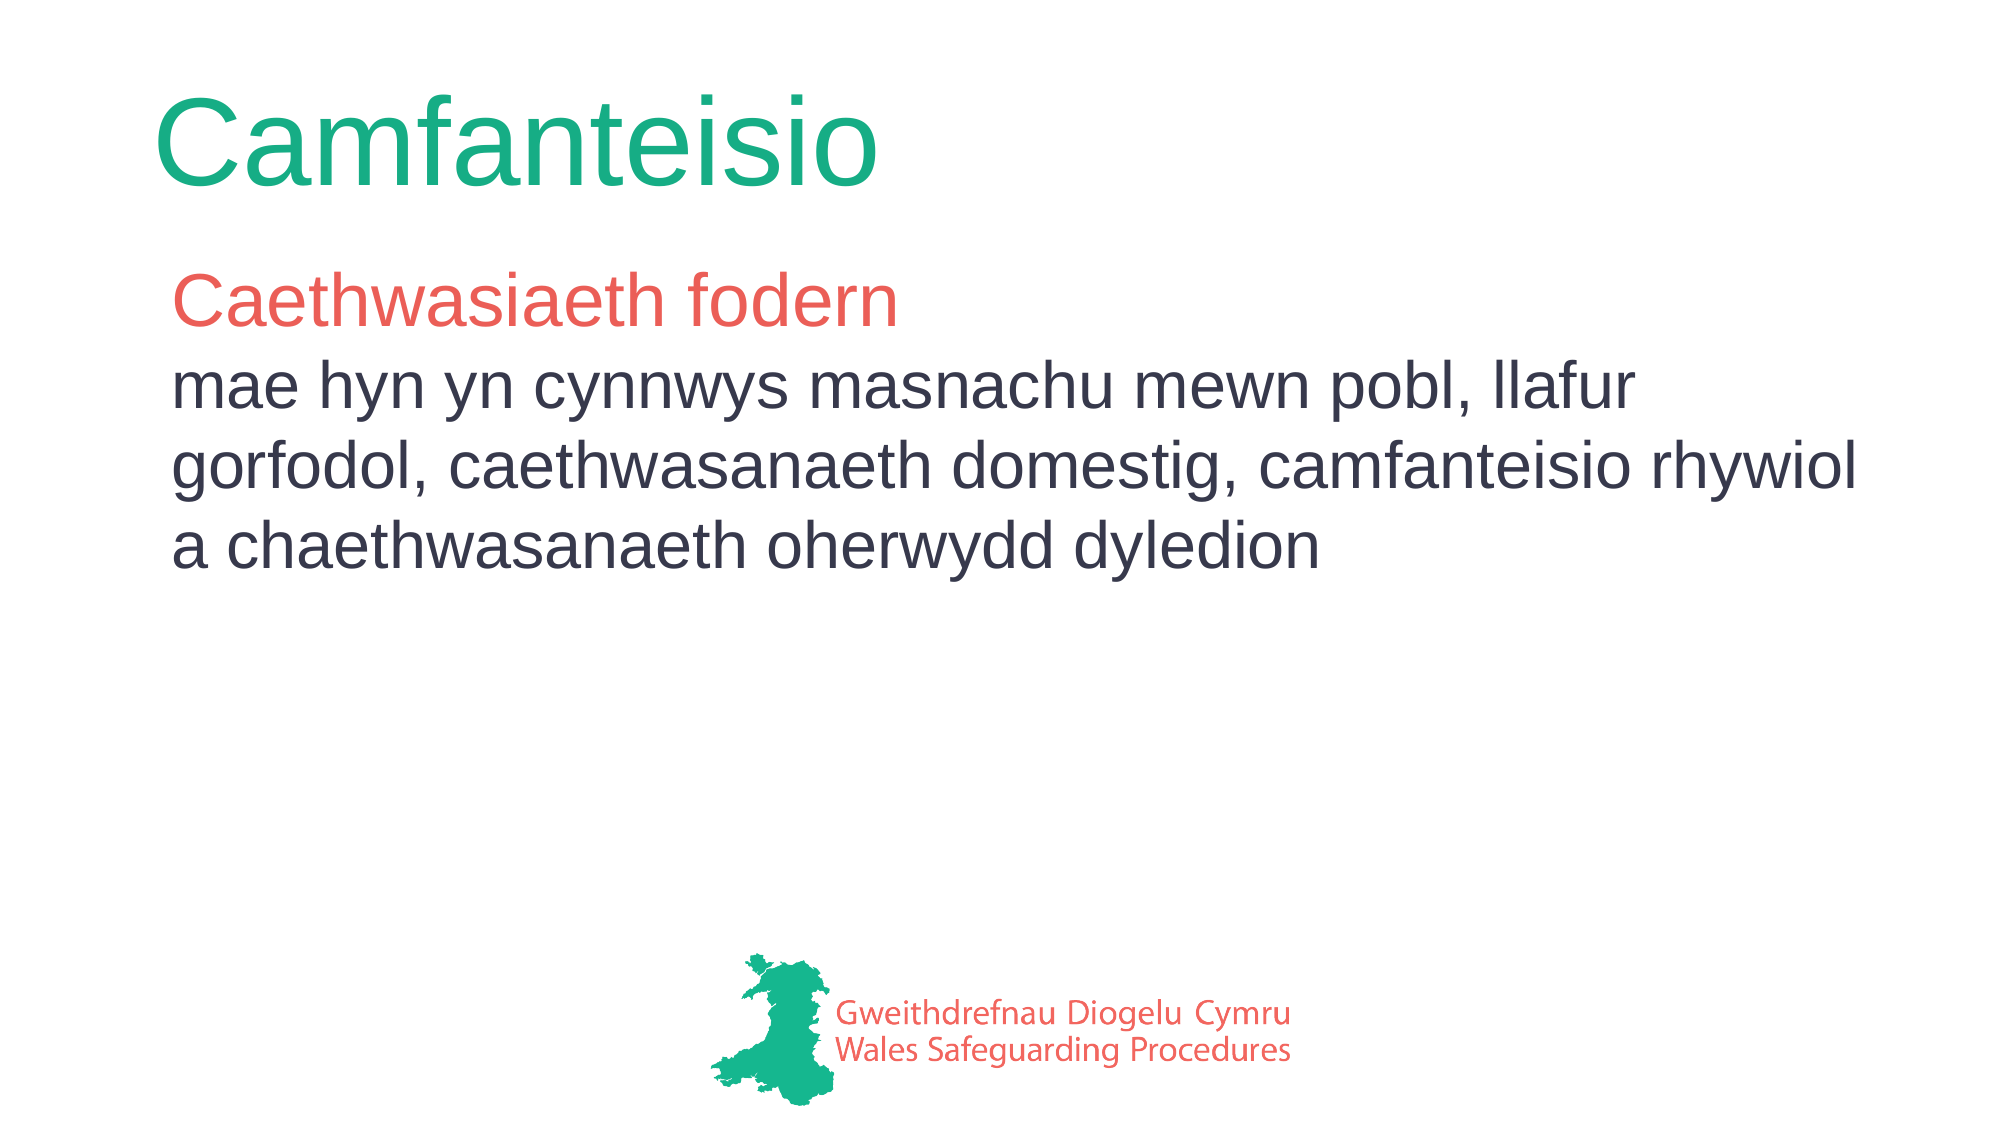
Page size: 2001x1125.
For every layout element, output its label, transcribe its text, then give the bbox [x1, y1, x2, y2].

title Camfanteisio [137, 3, 1863, 221]
picture [710, 953, 1290, 1106]
text_box Caethwasiaeth fodern mae hyn yn cynnwys masnachu mewn pobl, llafur gorfodol, caethwasanaeth domestig, camfanteisio rhywiol a chaethwasanaeth oherwydd dyledion [156, 244, 1882, 589]
